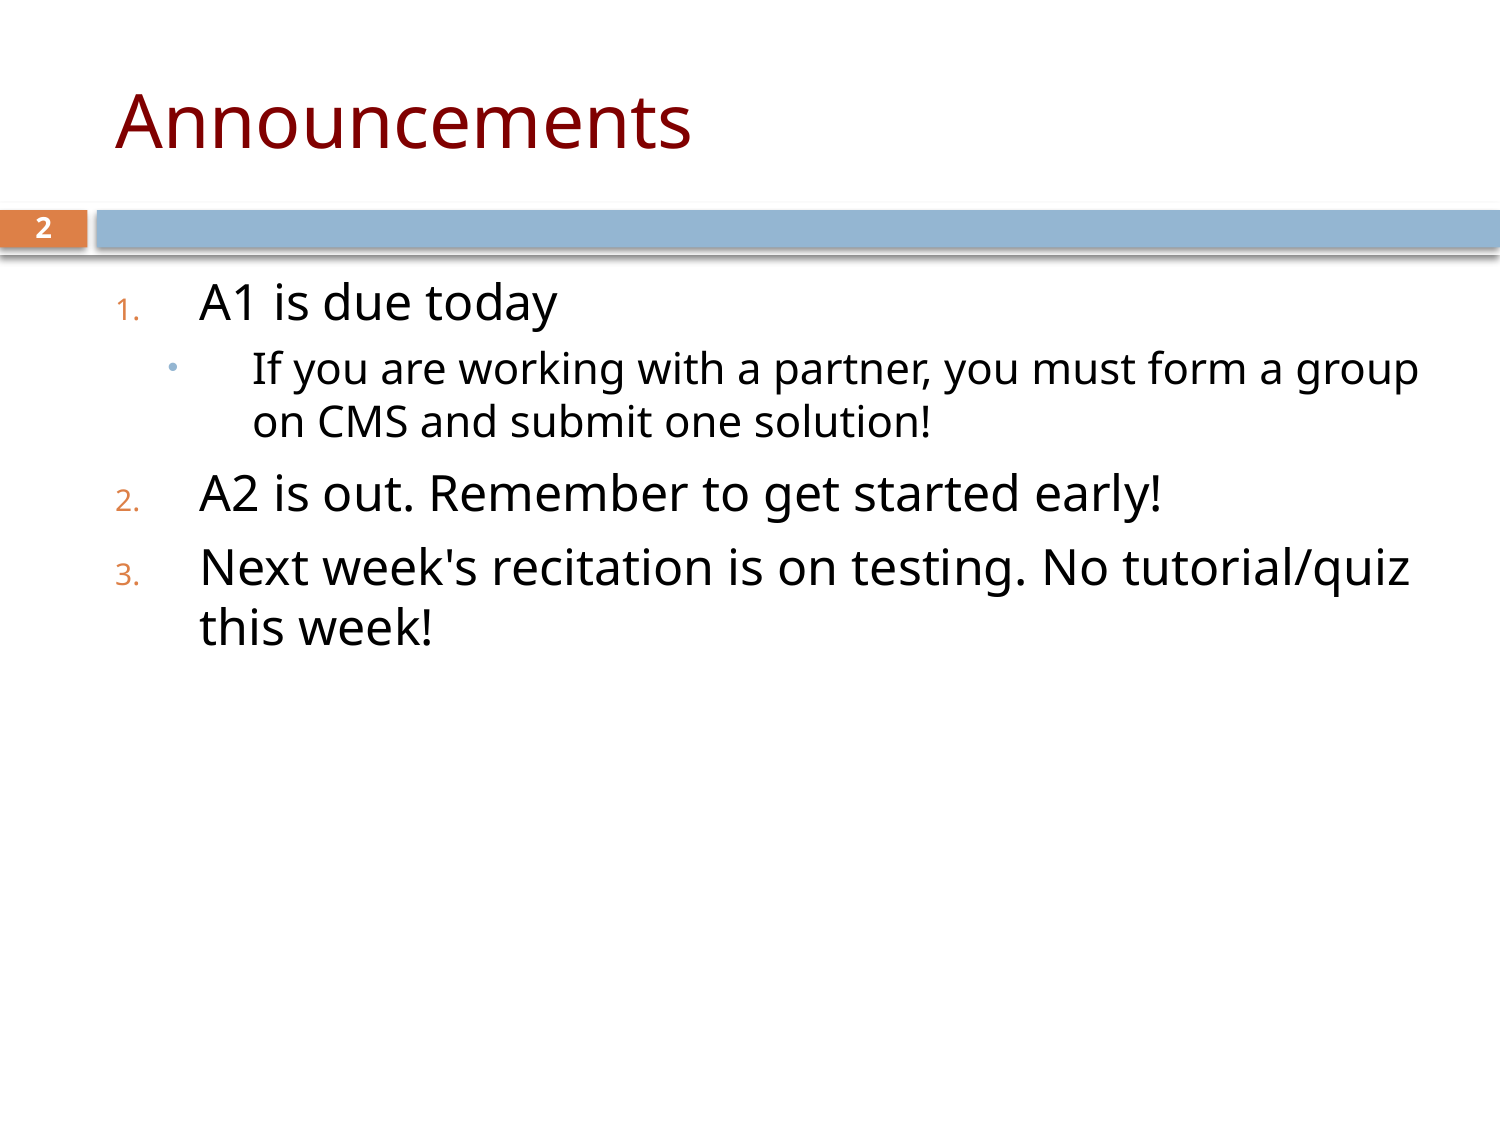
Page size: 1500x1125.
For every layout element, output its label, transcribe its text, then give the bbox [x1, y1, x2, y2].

slide_number 2 [0, 208, 88, 249]
title Announcements [100, 37, 1438, 200]
list A1 is due today If you are working with a partner, you must form a group on CMS and submit one solution! A2 is out. Remember to get started early! Next week's recitation is on testing. No tutorial/quiz this week! [100, 262, 1463, 1063]
